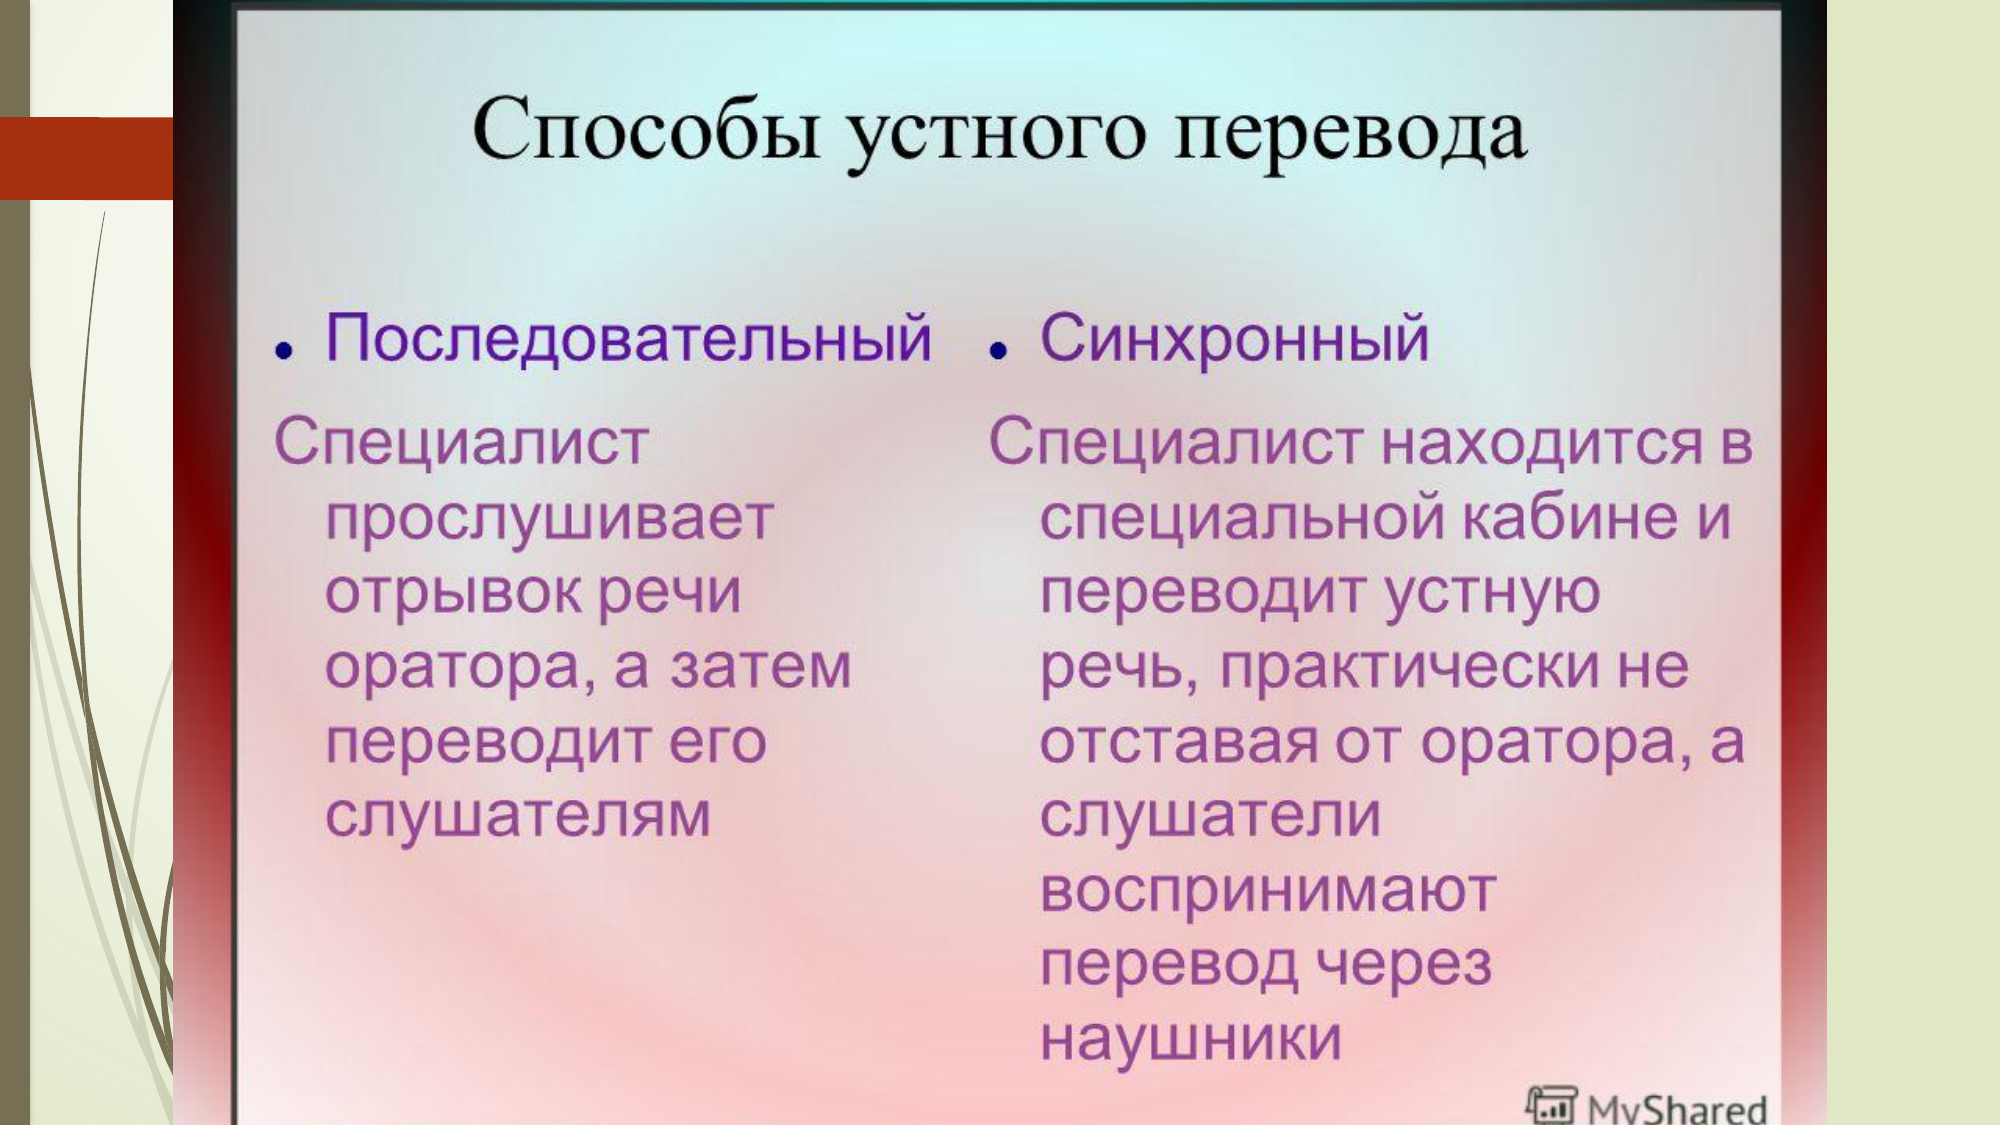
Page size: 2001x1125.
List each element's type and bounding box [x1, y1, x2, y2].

picture [173, 0, 1827, 1125]
